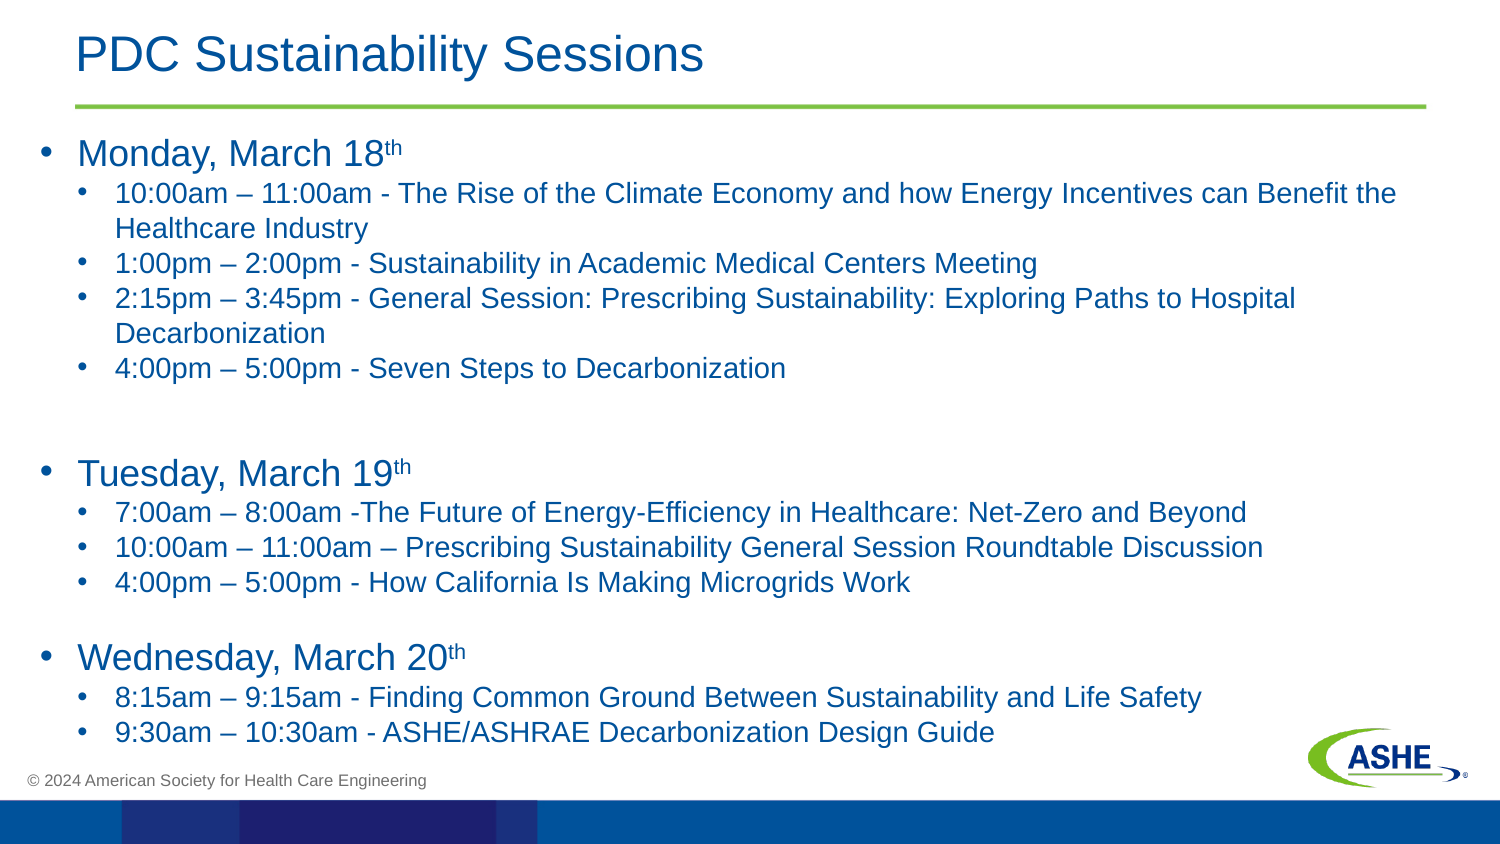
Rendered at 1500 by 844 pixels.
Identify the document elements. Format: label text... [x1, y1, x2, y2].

list Monday, March 18th 10:00am – 11:00am - The Rise of the Climate Economy and how Energy Incentives can Benefit the Healthcare Industry 1:00pm – 2:00pm - Sustainability in Academic Medical Centers Meeting 2:15pm – 3:45pm - General Session: Prescribing Sustainability: Exploring Paths to Hospital Decarbonization 4:00pm – 5:00pm - Seven Steps to Decarbonization Tuesday, March 19th 7:00am – 8:00am -The Future of Energy-Efficiency in Healthcare: Net-Zero and Beyond 10:00am – 11:00am – Prescribing Sustainability General Session Roundtable Discussion 4:00pm – 5:00pm - How California Is Making Microgrids Work Wednesday, March 20th 8:15am – 9:15am - Finding Common Ground Between Sustainability and Life Safety 9:30am – 10:30am - ASHE/ASHRAE Decarbonization Design Guide [24, 121, 1475, 735]
title PDC Sustainability Sessions [75, 21, 1425, 110]
picture [0, 0, 1500, 844]
